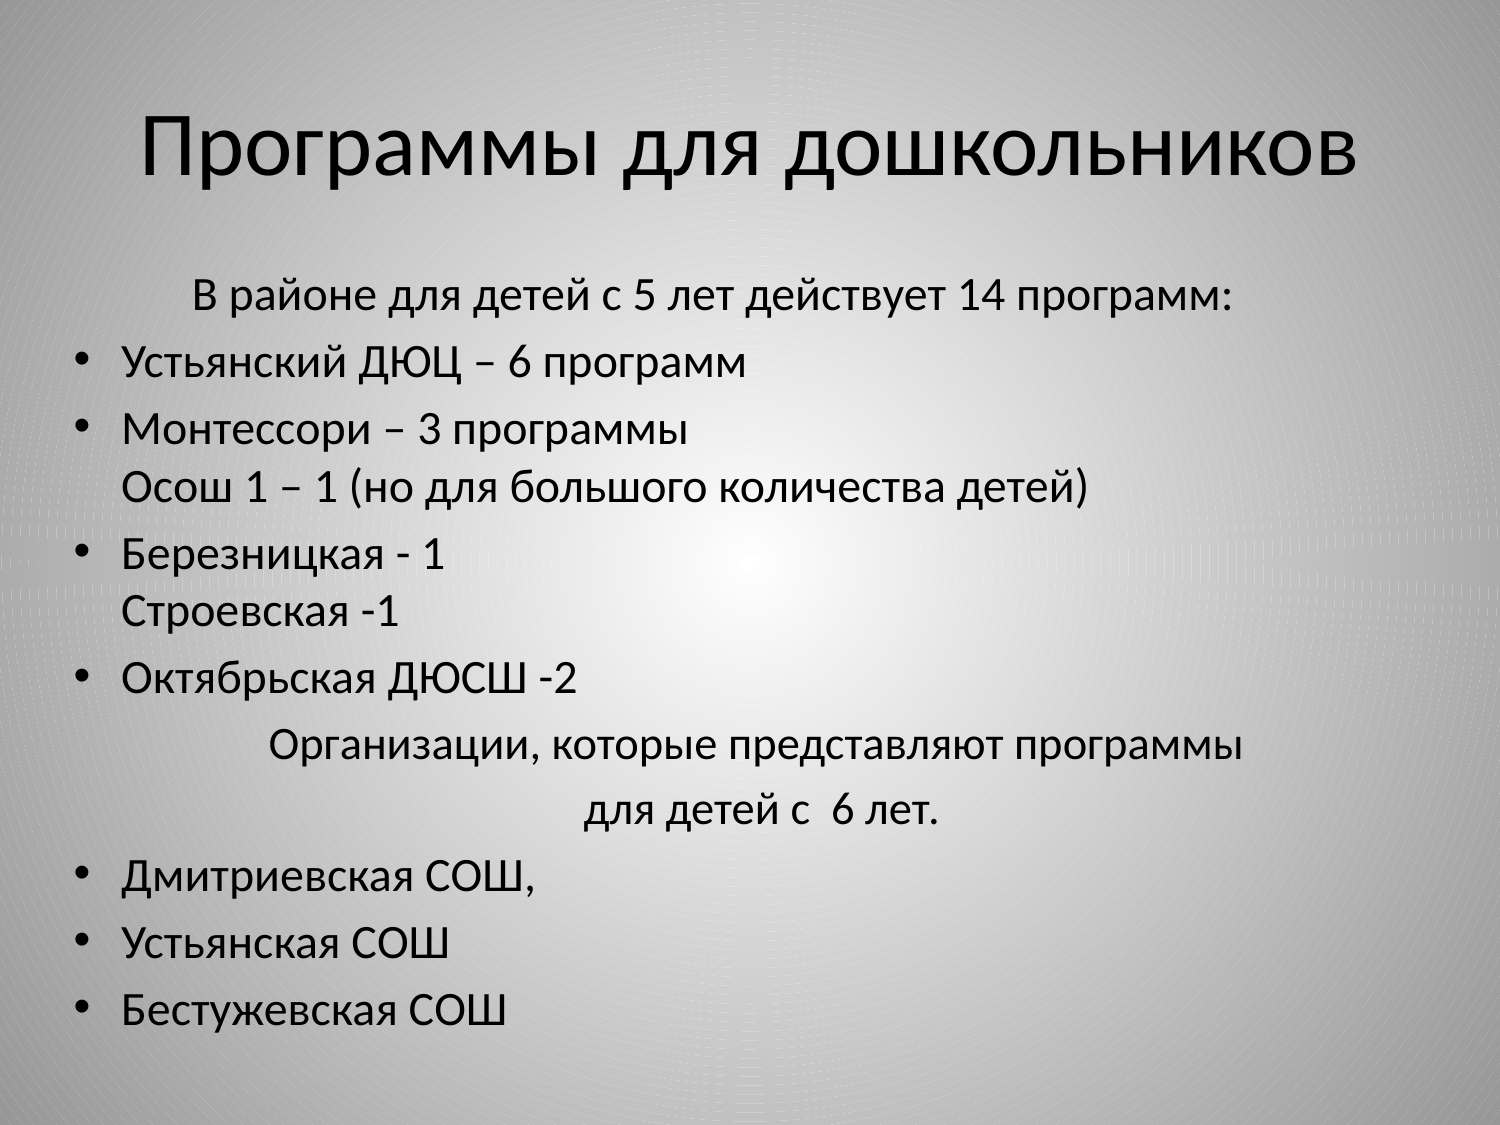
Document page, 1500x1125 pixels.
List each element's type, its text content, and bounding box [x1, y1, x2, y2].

title Программы для дошкольников [75, 45, 1425, 187]
list В районе для детей с 5 лет действует 14 программ: Устьянский ДЮЦ – 6 программ Монтессори – 3 программы Осош 1 – 1 (но для большого количества детей) Березницкая - 1 Строевская -1 Октябрьская ДЮСШ -2 Организации, которые представляют программы для детей с 6 лет. Дмитриевская СОШ, Устьянская СОШ Бестужевская СОШ [58, 187, 1465, 1043]
